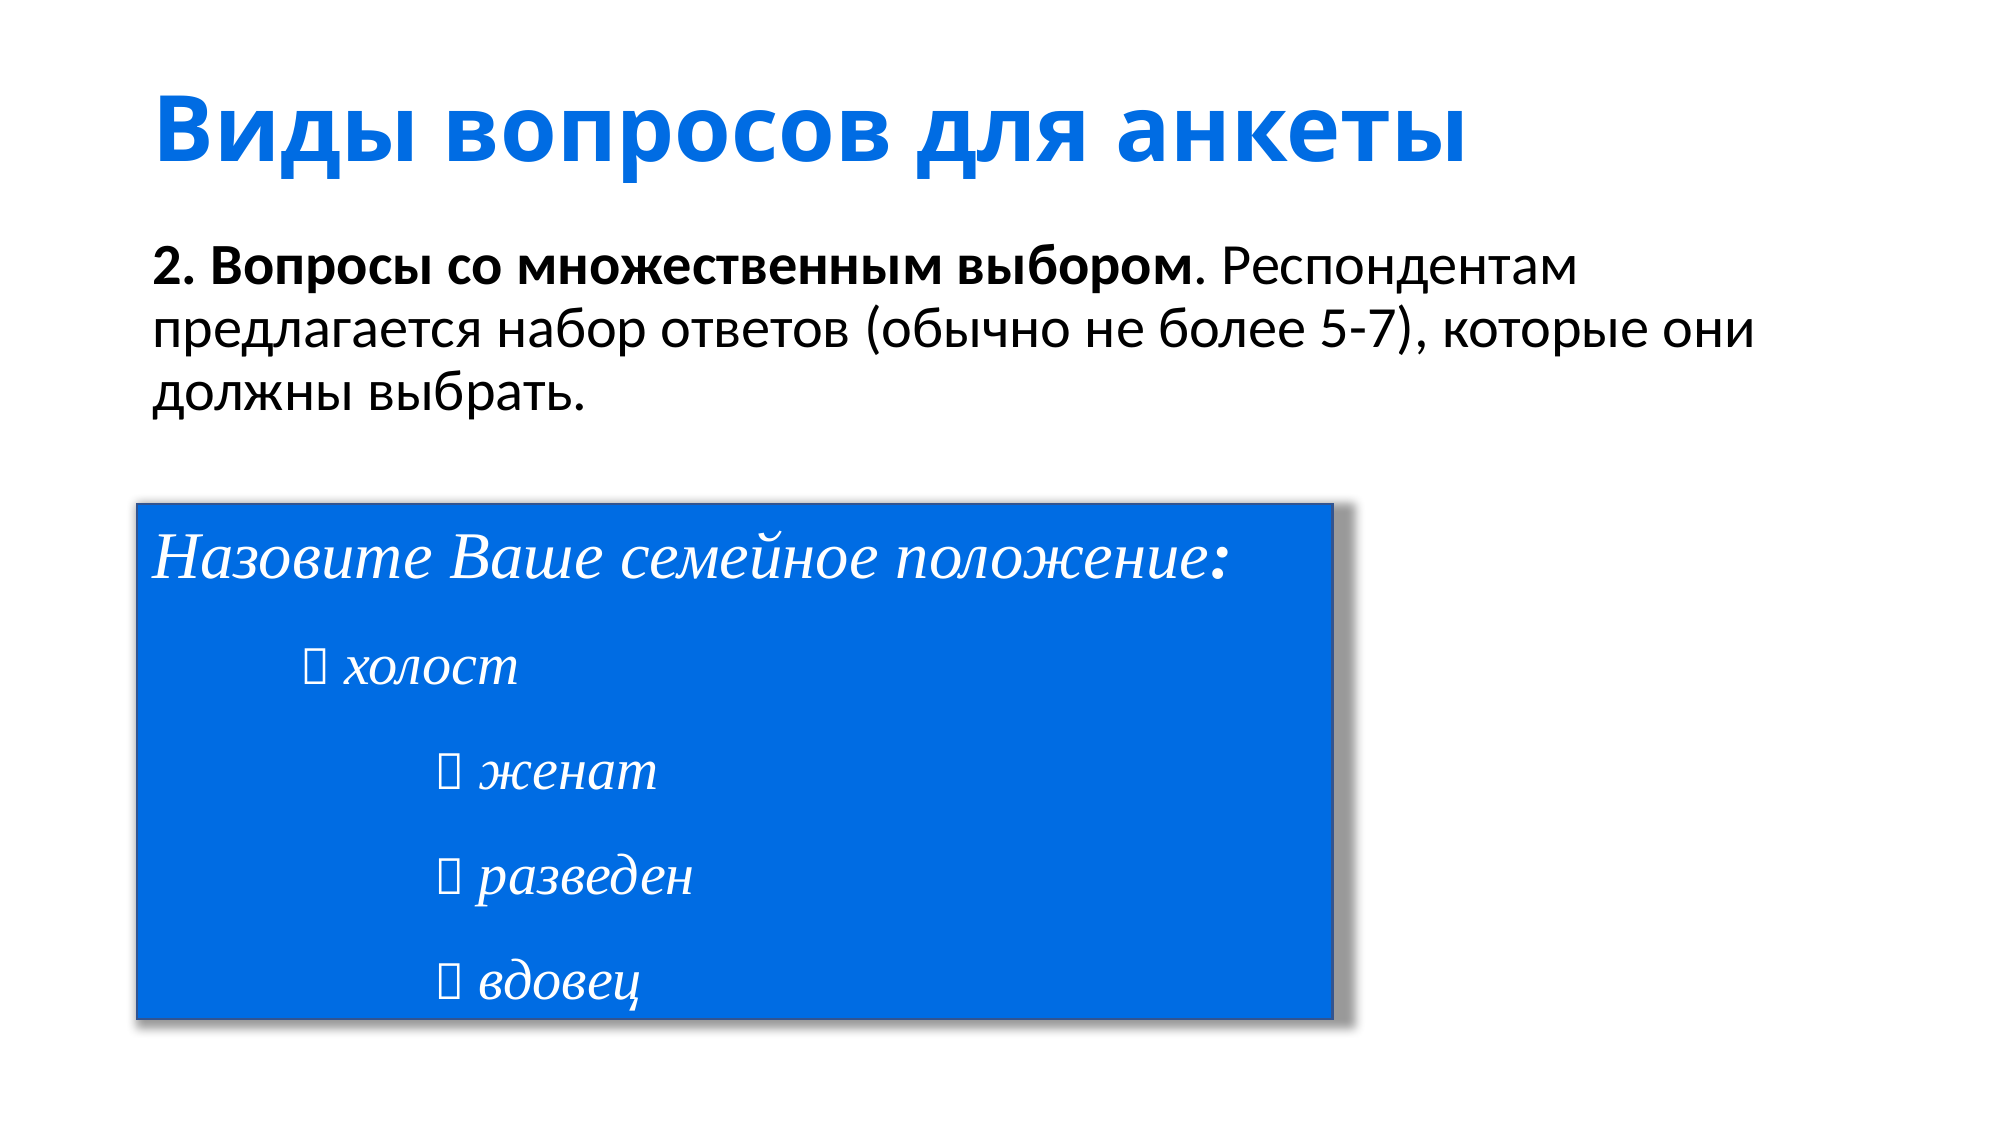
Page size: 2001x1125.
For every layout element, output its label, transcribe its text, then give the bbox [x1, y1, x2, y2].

text_box Назовите Ваше семейное положение:  холост  женат  разведен  вдовец [136, 503, 1334, 1020]
title Виды вопросов для анкеты [137, 59, 1863, 204]
list 2. Вопросы со множественным выбором. Респондентам предлагается набор ответов (обычно не более 5-7), которые они должны выбрать. [137, 226, 1863, 1014]
